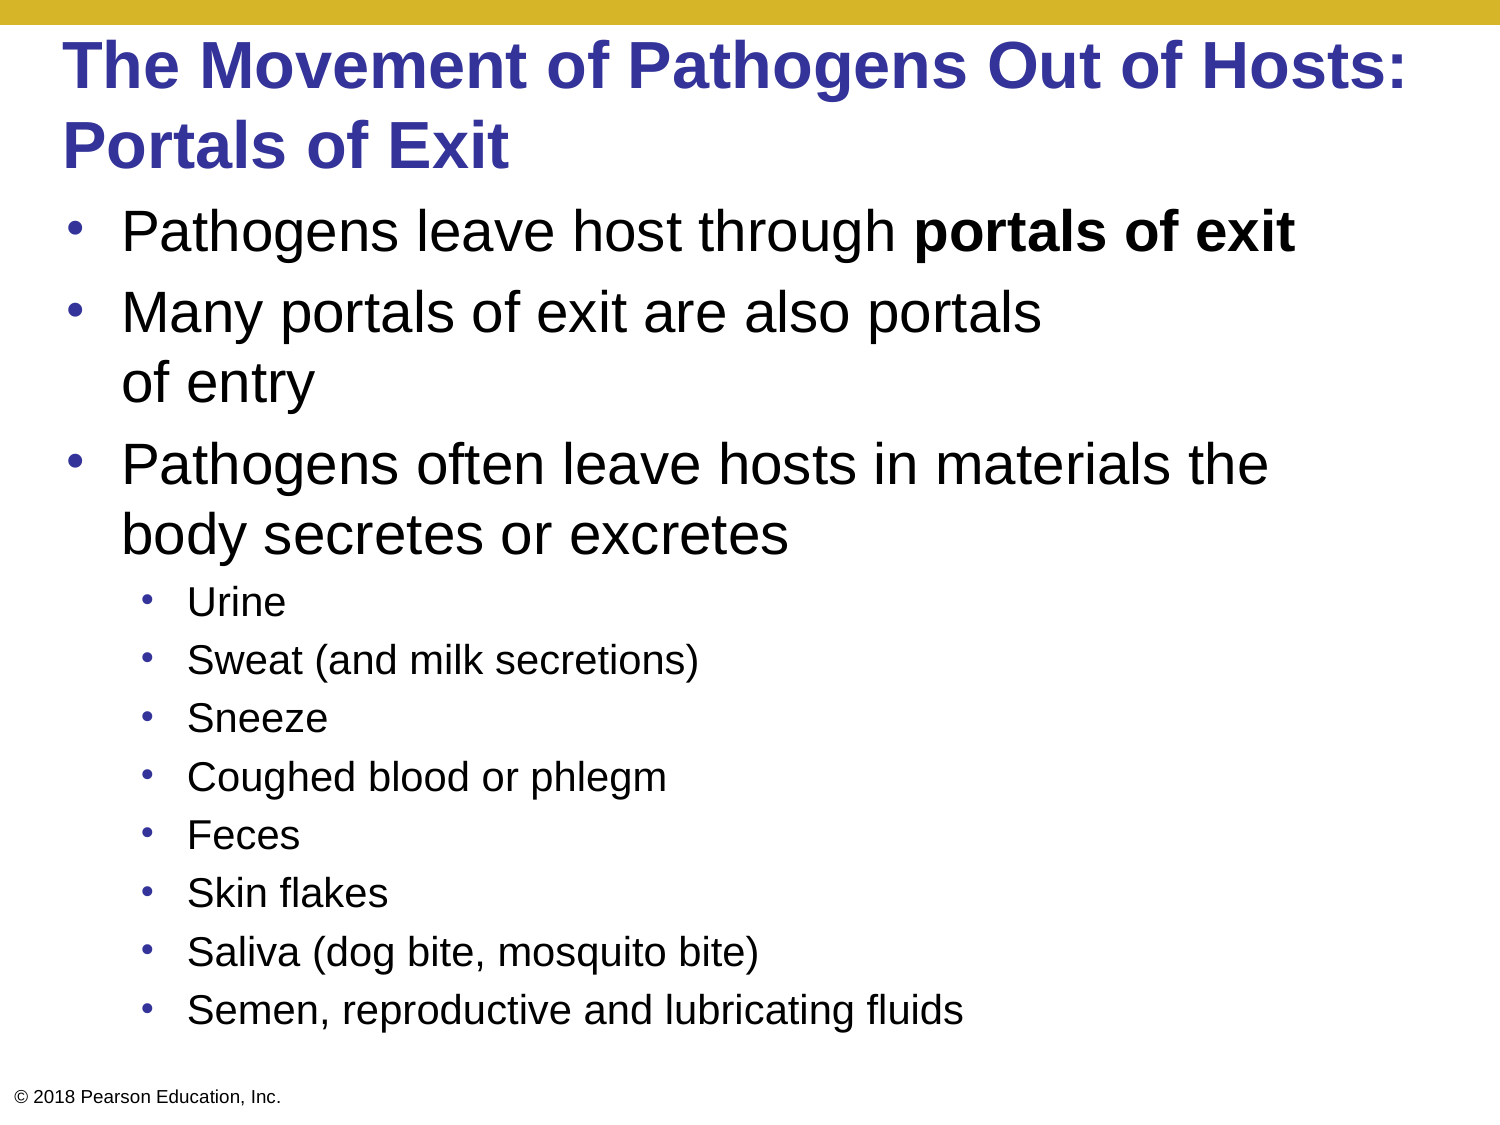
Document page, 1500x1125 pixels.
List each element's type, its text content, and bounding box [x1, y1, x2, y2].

title The Movement of Pathogens Out of Hosts: Portals of Exit [0, 14, 1500, 192]
list Pathogens leave host through portals of exit Many portals of exit are also portals of entry Pathogens often leave hosts in materials the body secretes or excretes Urine Sweat (and milk secretions) Sneeze Coughed blood or phlegm Feces Skin flakes Saliva (dog bite, mosquito bite) Semen, reproductive and lubricating fluids [50, 185, 1401, 1075]
